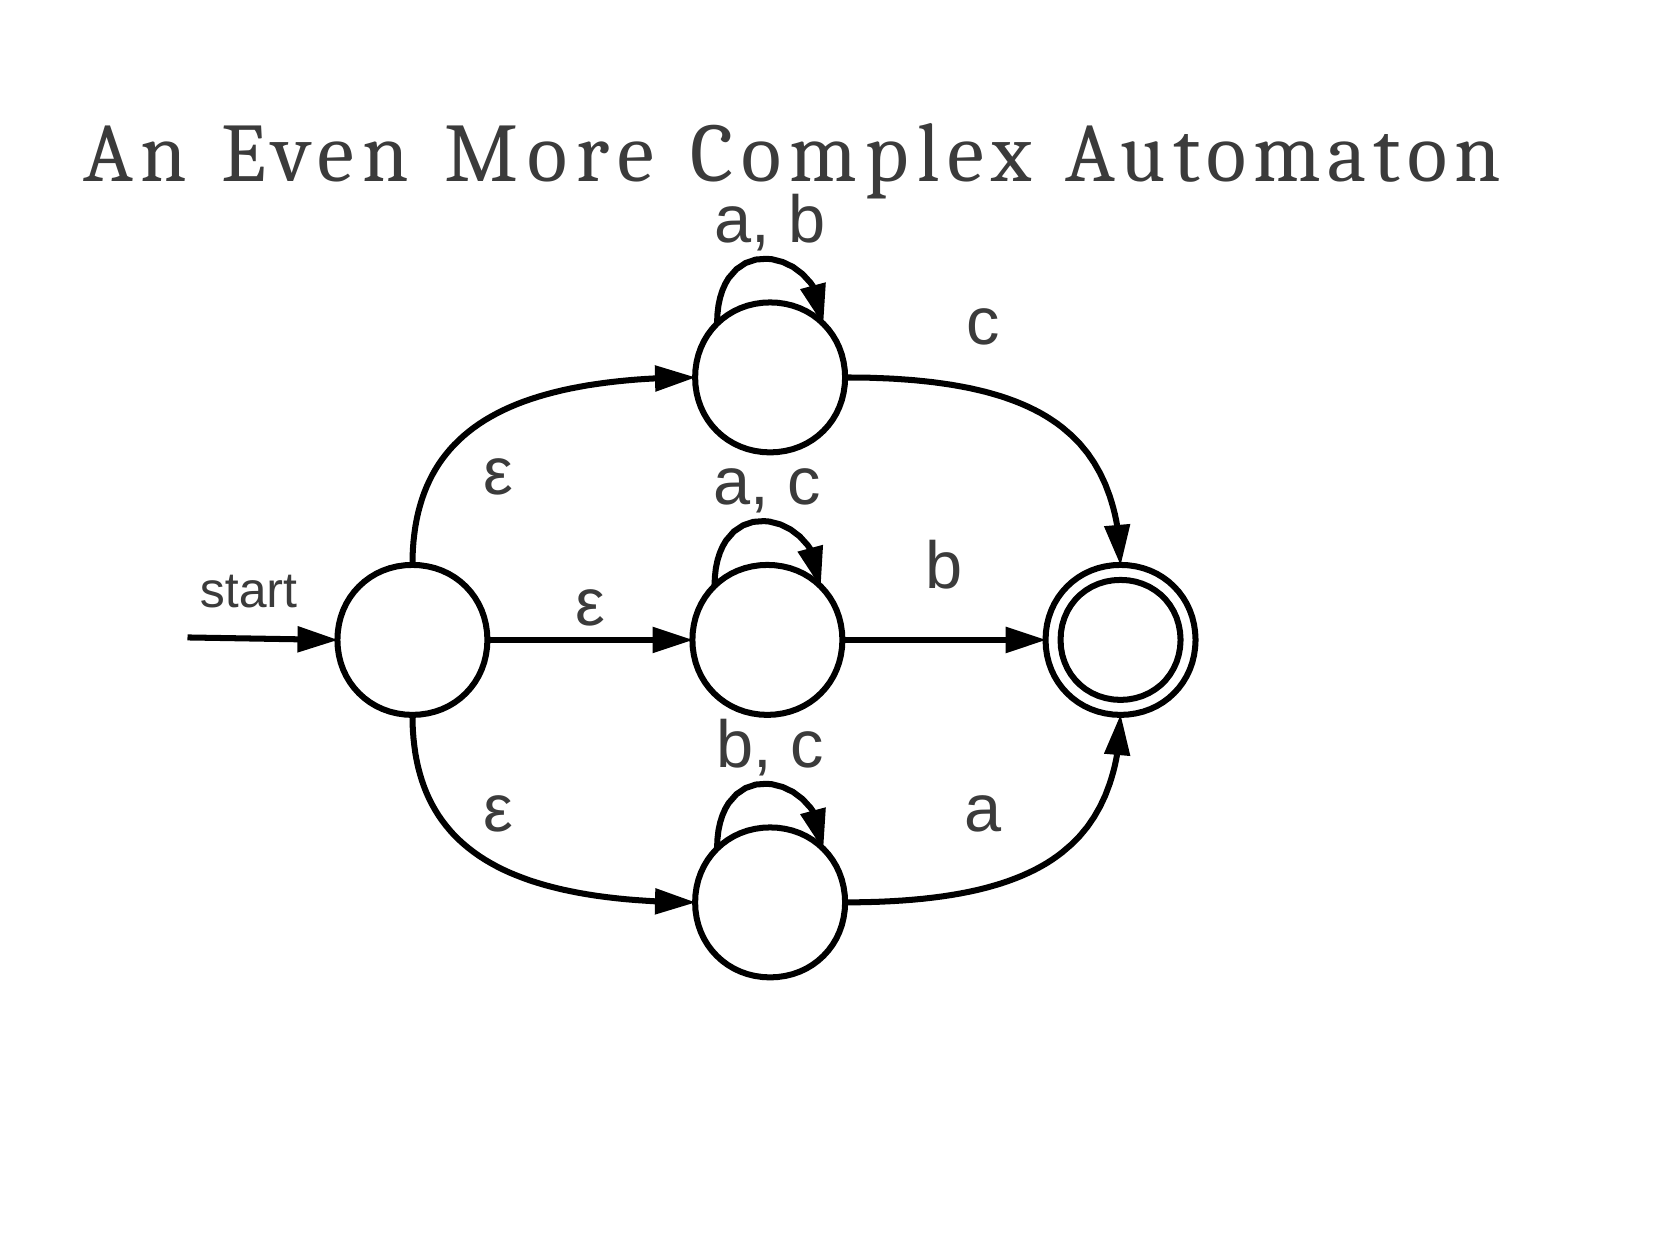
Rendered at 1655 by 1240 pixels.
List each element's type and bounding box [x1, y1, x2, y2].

text_box [187, 150, 1196, 978]
text_box [197, 555, 299, 618]
title [81, 96, 1572, 306]
